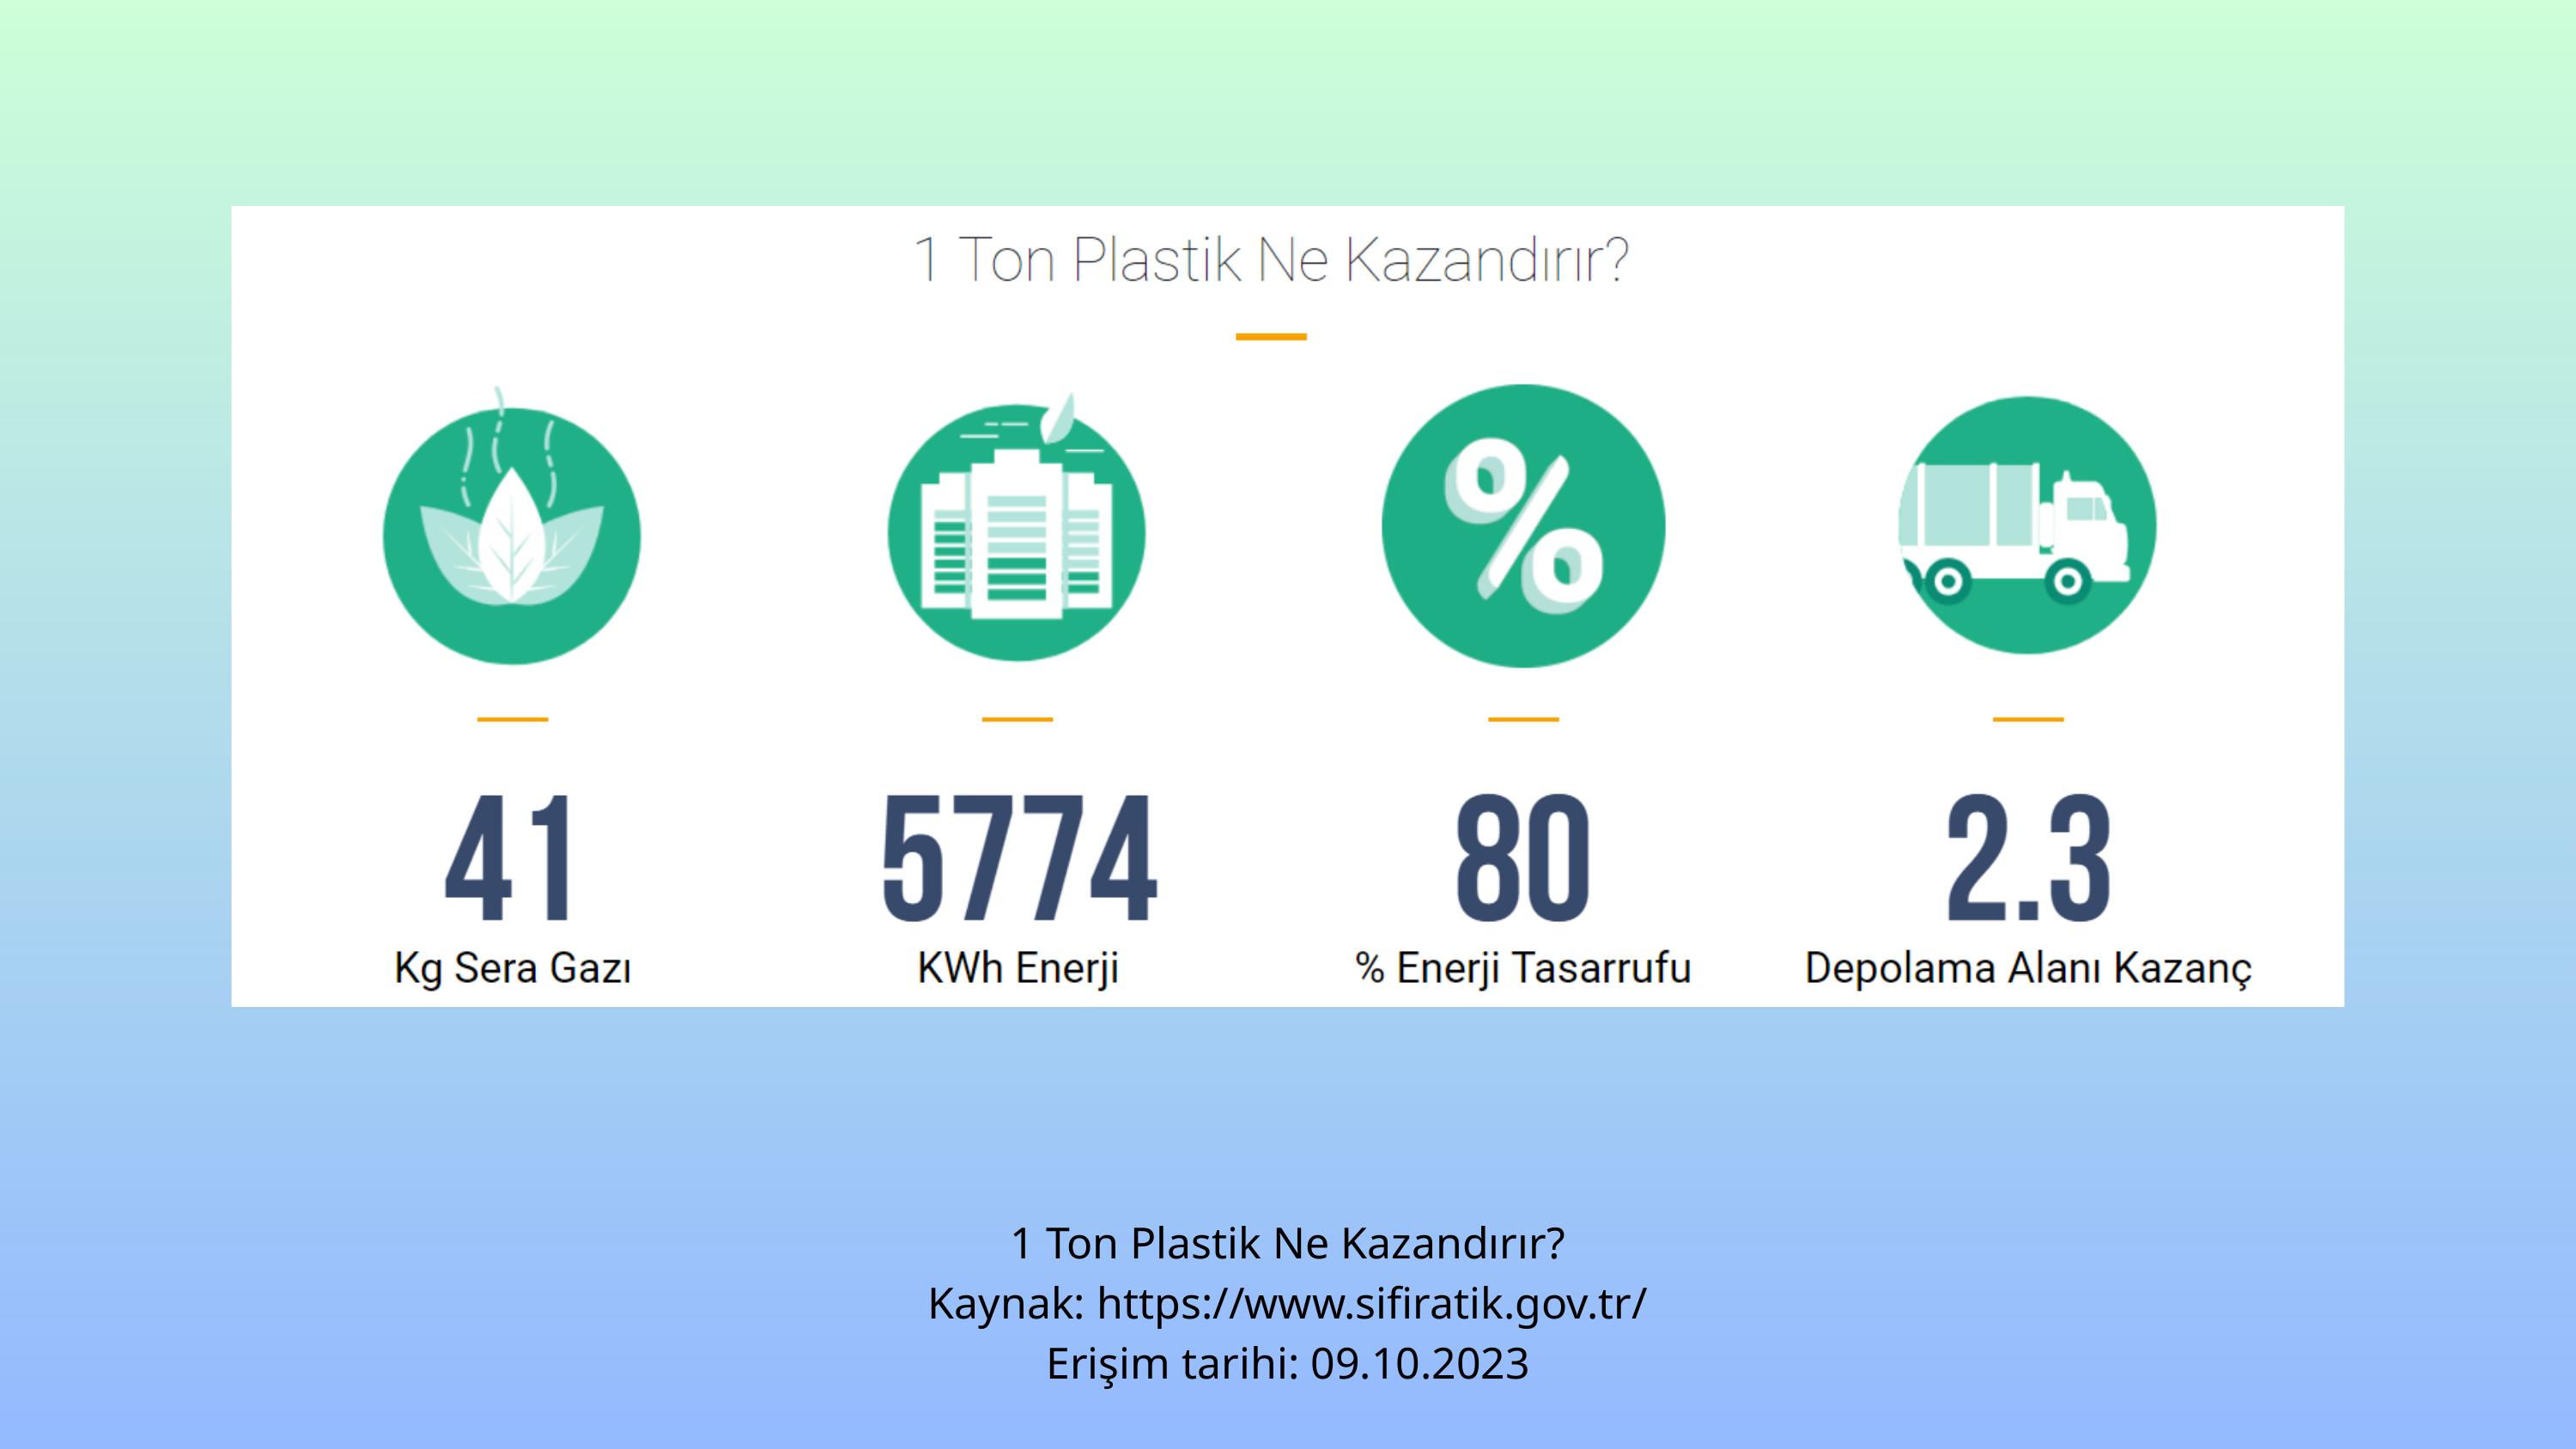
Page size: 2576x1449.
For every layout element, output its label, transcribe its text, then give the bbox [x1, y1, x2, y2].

text_box 1 Ton Plastik Ne Kazandırır? Kaynak: https://www.sifiratik.gov.tr/ Erişim tarihi: 09.10.2023 [814, 1207, 1762, 1388]
text_box [231, 206, 2345, 1007]
